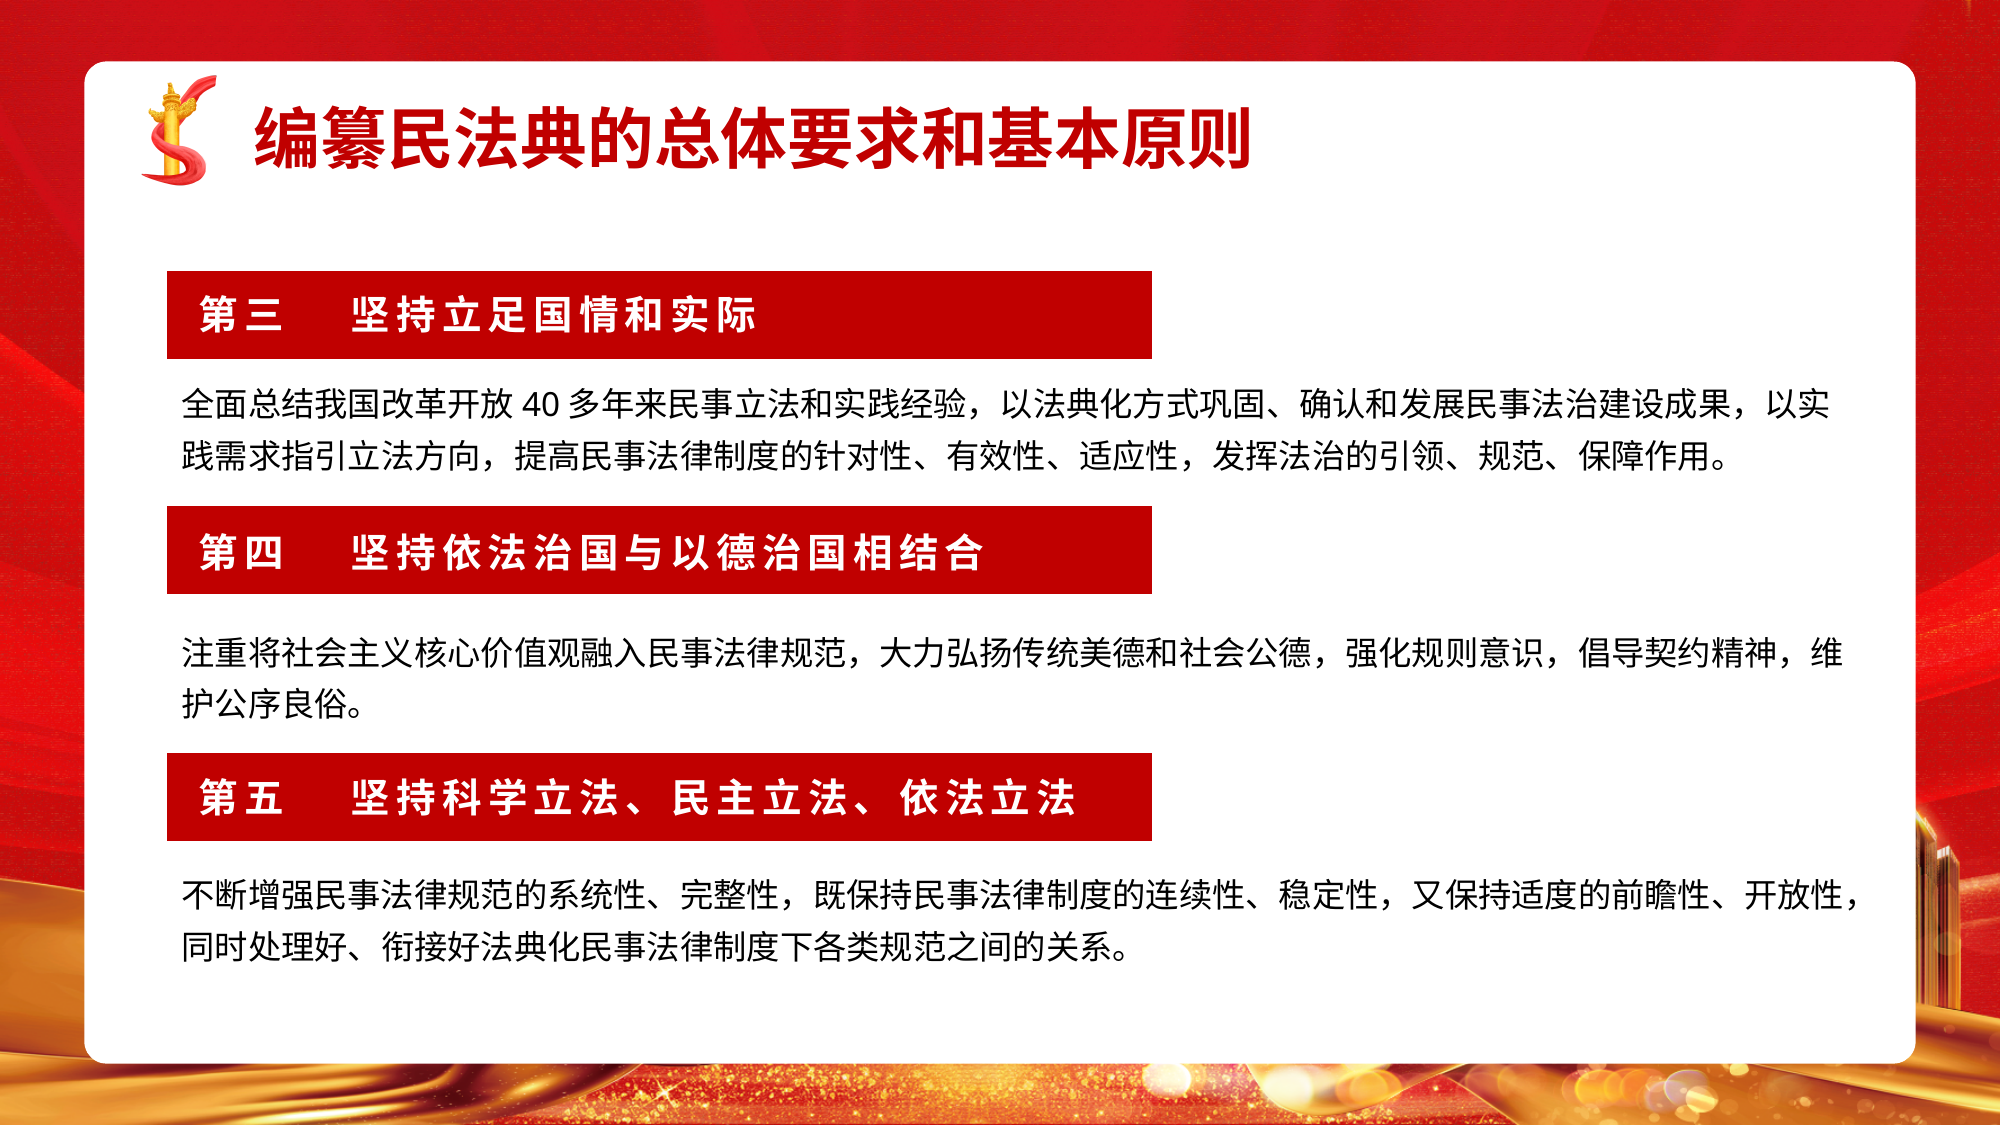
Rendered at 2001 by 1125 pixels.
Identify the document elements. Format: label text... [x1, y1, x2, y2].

text_box 不断增强民事法律规范的系统性、完整性，既保持民事法律制度的连续性、稳定性，又保持适度的前瞻性、开放性，同时处理好、衔接好法典化民事法律制度下各类规范之间的关系。 [166, 855, 1877, 974]
text_box 注重将社会主义核心价值观融入民事法律规范，大力弘扬传统美德和社会公德，强化规则意识，倡导契约精神，维护公序良俗。 [166, 612, 1877, 731]
text_box 编纂民法典的总体要求和基本原则 [241, 89, 1320, 185]
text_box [166, 506, 1153, 595]
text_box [166, 271, 1153, 360]
text_box 全面总结我国改革开放40多年来民事立法和实践经验，以法典化方式巩固、确认和发展民事法治建设成果，以实践需求指引立法方向，提高民事法律制度的针对性、有效性、适应性，发挥法治的引领、规范、保障作用。 [166, 363, 1877, 483]
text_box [166, 752, 1227, 841]
picture [0, 0, 2000, 1125]
